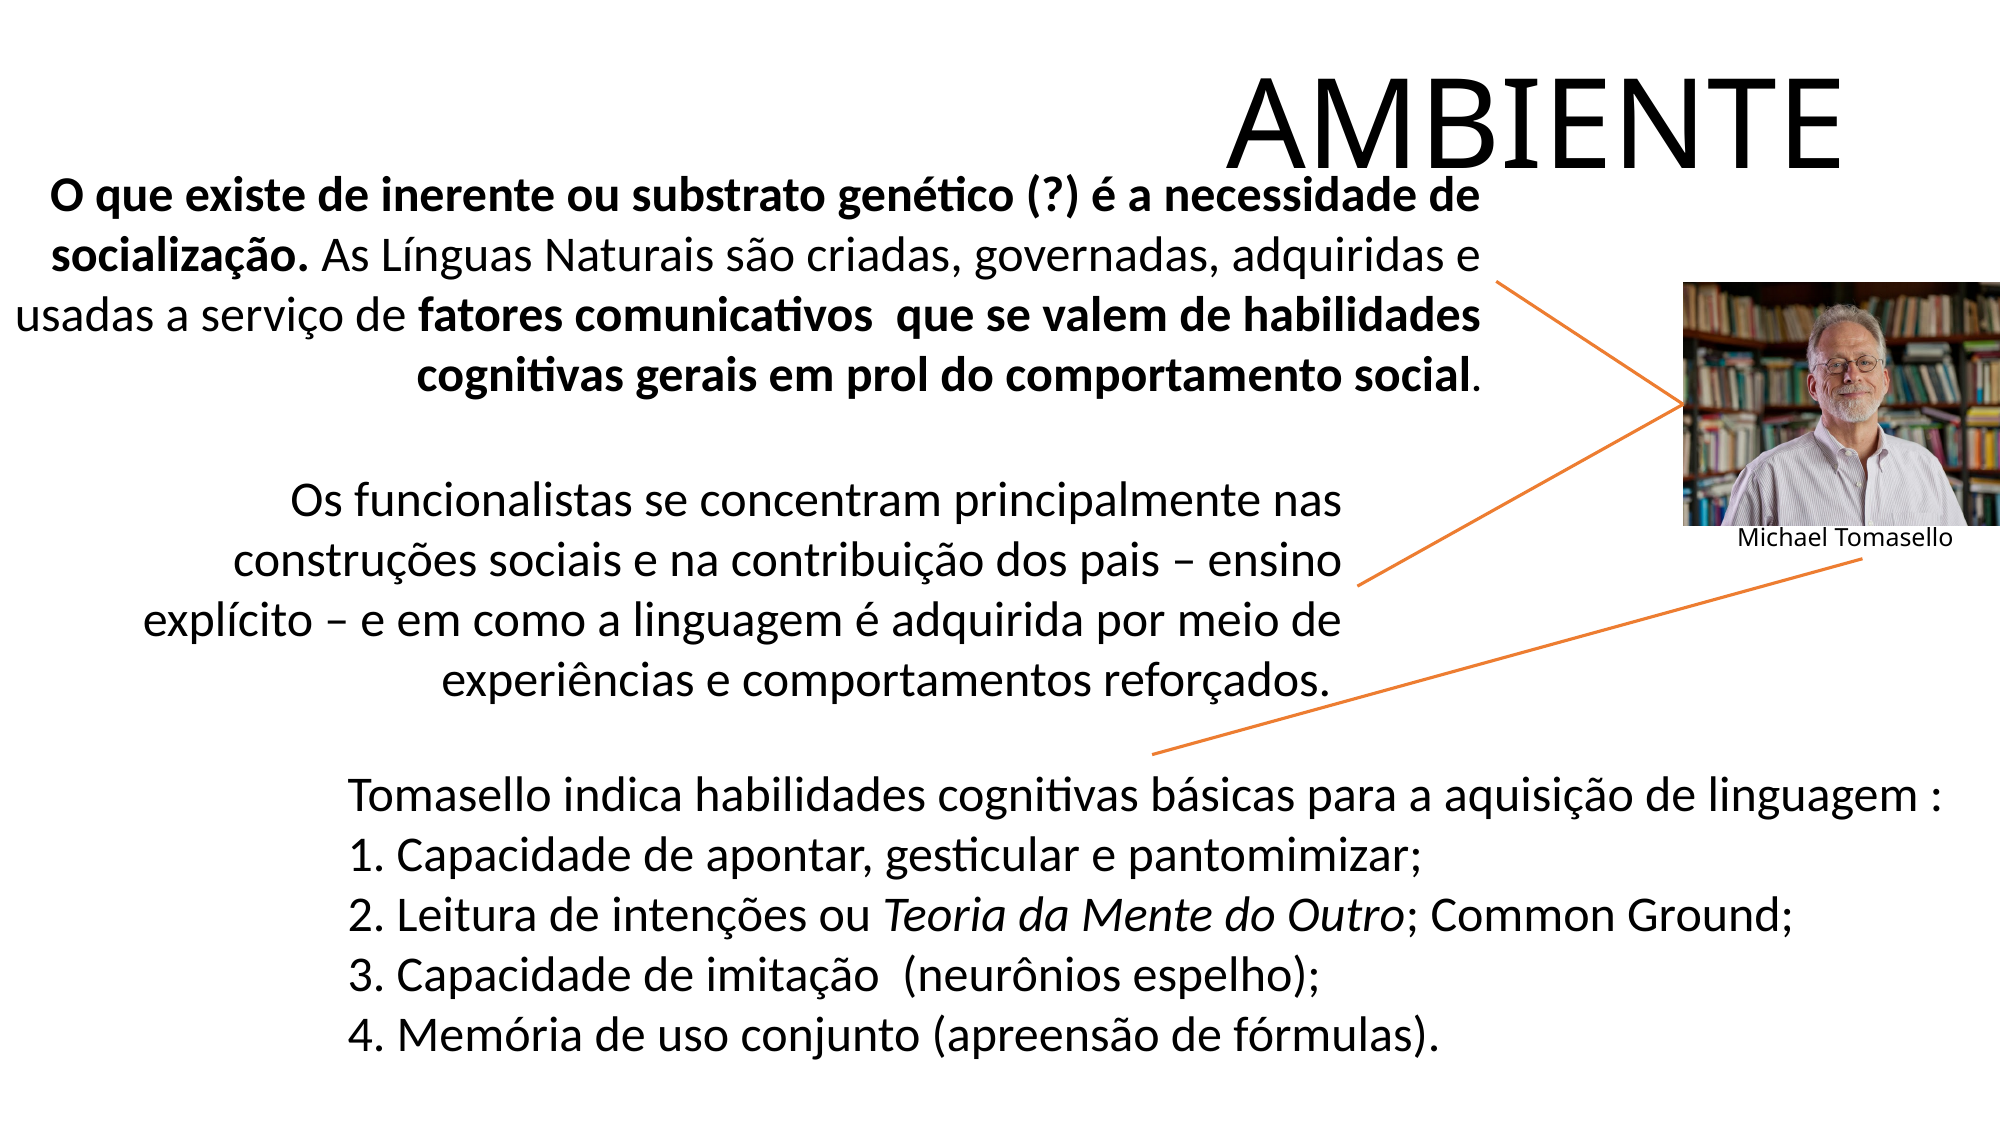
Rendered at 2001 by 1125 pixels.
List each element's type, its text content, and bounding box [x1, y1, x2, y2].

text_box Os funcionalistas se concentram principalmente nas construções sociais e na contribuição dos pais – ensino explícito – e em como a linguagem é adquirida por meio de experiências e comportamentos reforçados. [99, 458, 1357, 714]
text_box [1357, 404, 1684, 559]
text_box O que existe de inerente ou substrato genético (?) é a necessidade de socialização. As Línguas Naturais são criadas, governadas, adquiridas e usadas a serviço de fatores comunicativos que se valem de habilidades cognitivas gerais em prol do comportamento social. [0, 153, 1497, 409]
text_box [1496, 282, 1684, 404]
title AMBIENTE [137, 19, 1863, 238]
text_box Tomasello indica habilidades cognitivas básicas para a aquisição de linguagem : 1. Capacidade de apontar, gesticular e pantomimizar; 2. Leitura de intenções ou Teoria da Mente do Outro; Common Ground; 3. Capacidade de imitação (neurônios espelho); 4. Memória de uso conjunto (apreensão de fórmulas). [333, 754, 1972, 1070]
picture [1684, 282, 2000, 526]
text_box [1152, 559, 1863, 755]
text_box Michael Tomasello [1722, 526, 2000, 559]
